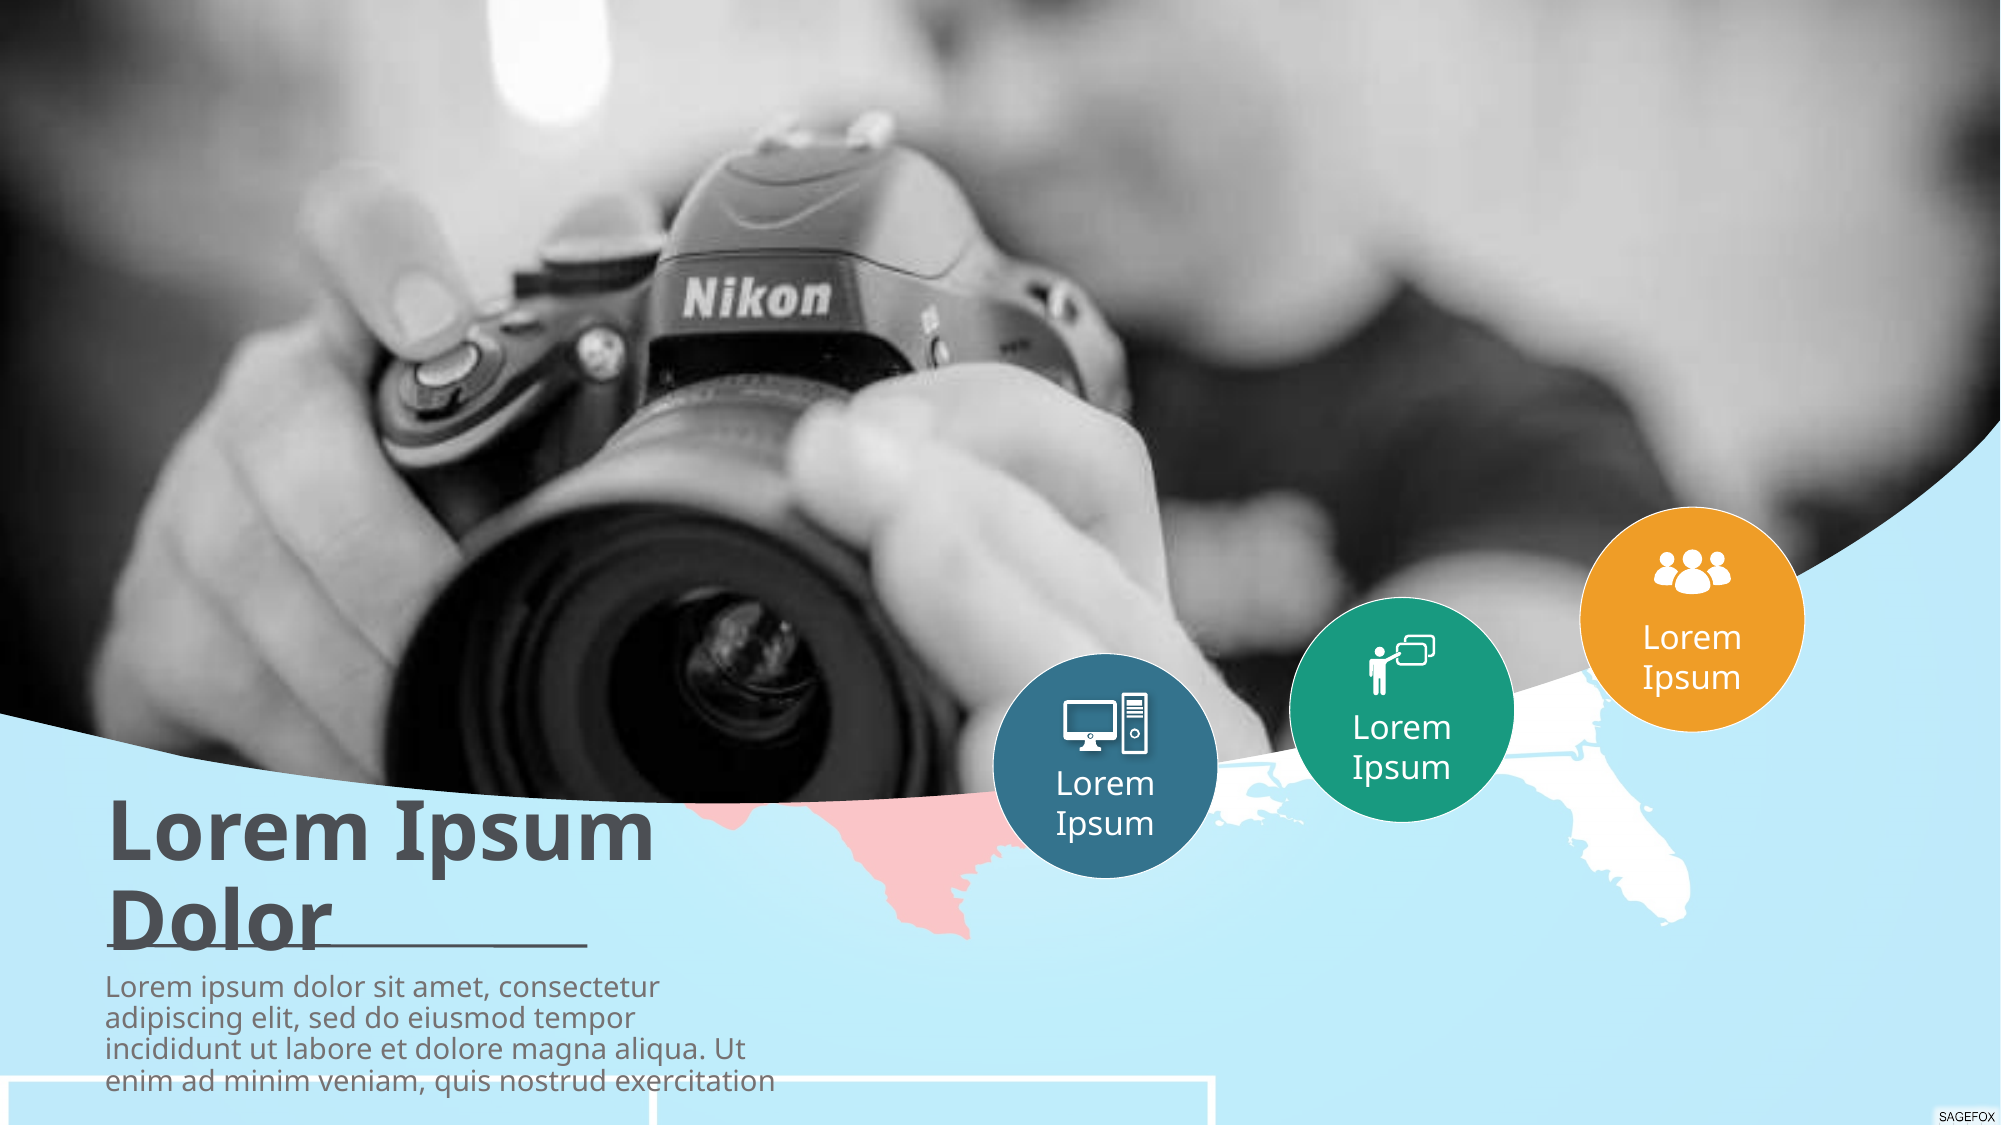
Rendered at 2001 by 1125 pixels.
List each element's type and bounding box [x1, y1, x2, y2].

text_box [104, 832, 857, 1108]
text_box [1579, 507, 1805, 733]
text_box [1289, 597, 1515, 823]
text_box [0, 0, 2000, 805]
text_box [992, 653, 1218, 879]
picture [1936, 1111, 1997, 1125]
